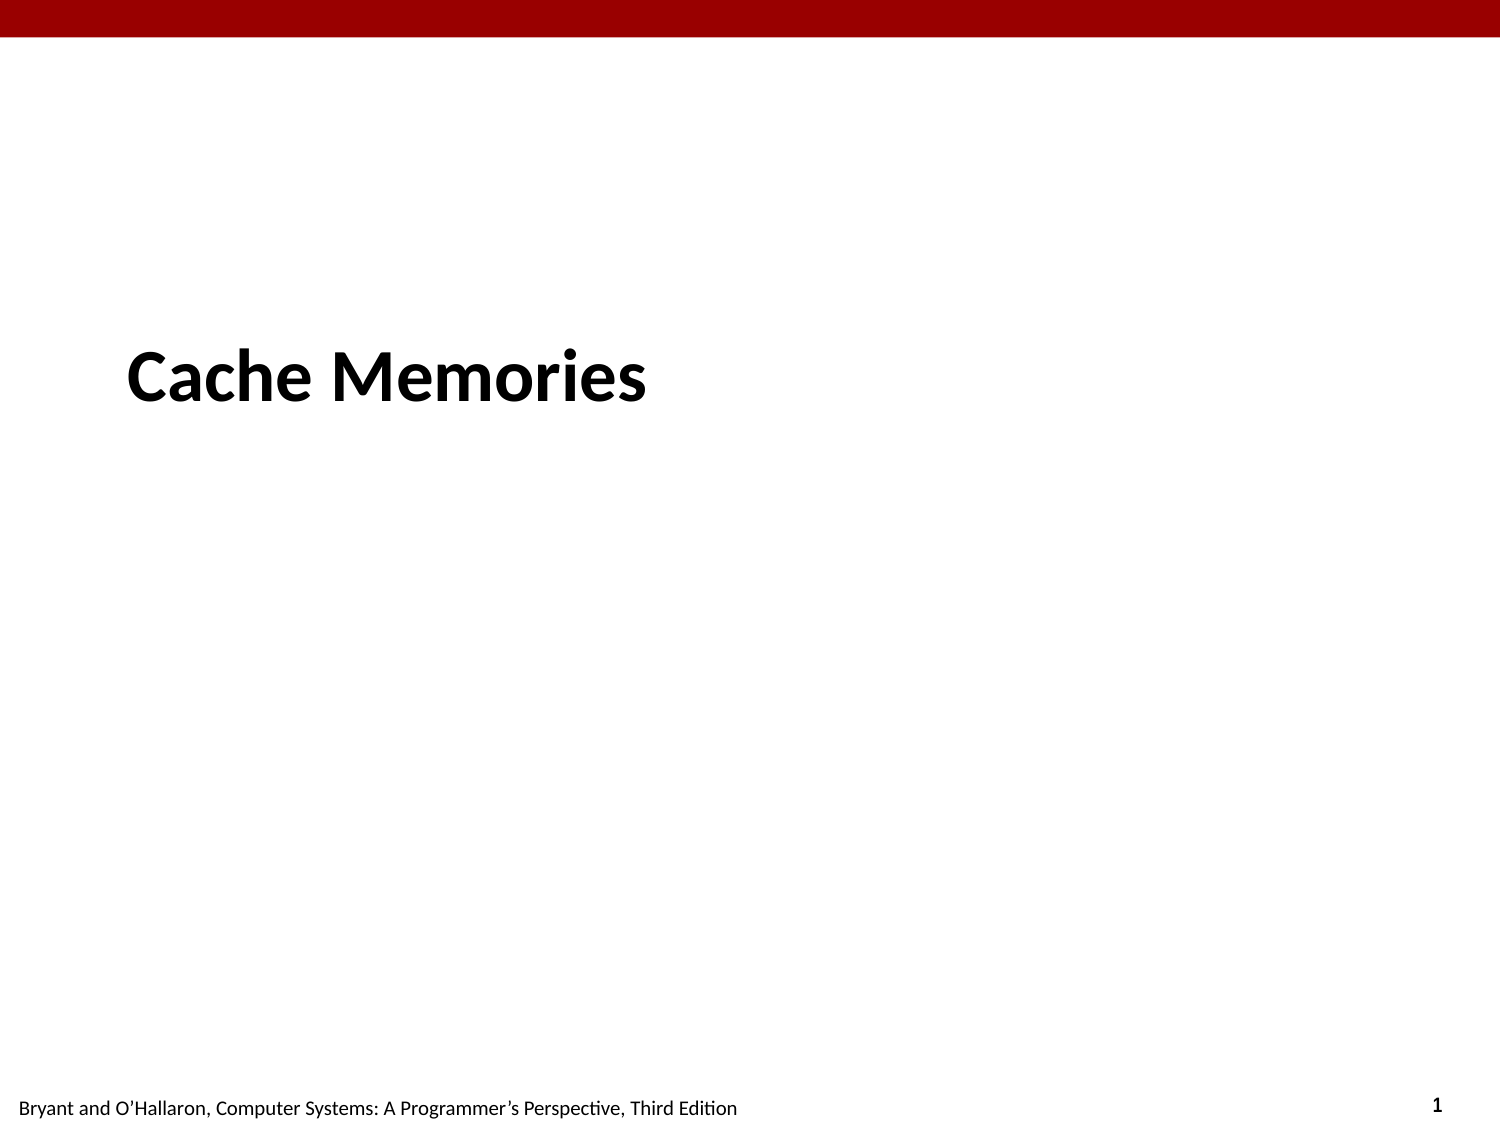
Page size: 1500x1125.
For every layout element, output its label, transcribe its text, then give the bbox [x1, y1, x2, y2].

title Cache Memories [112, 279, 1388, 563]
